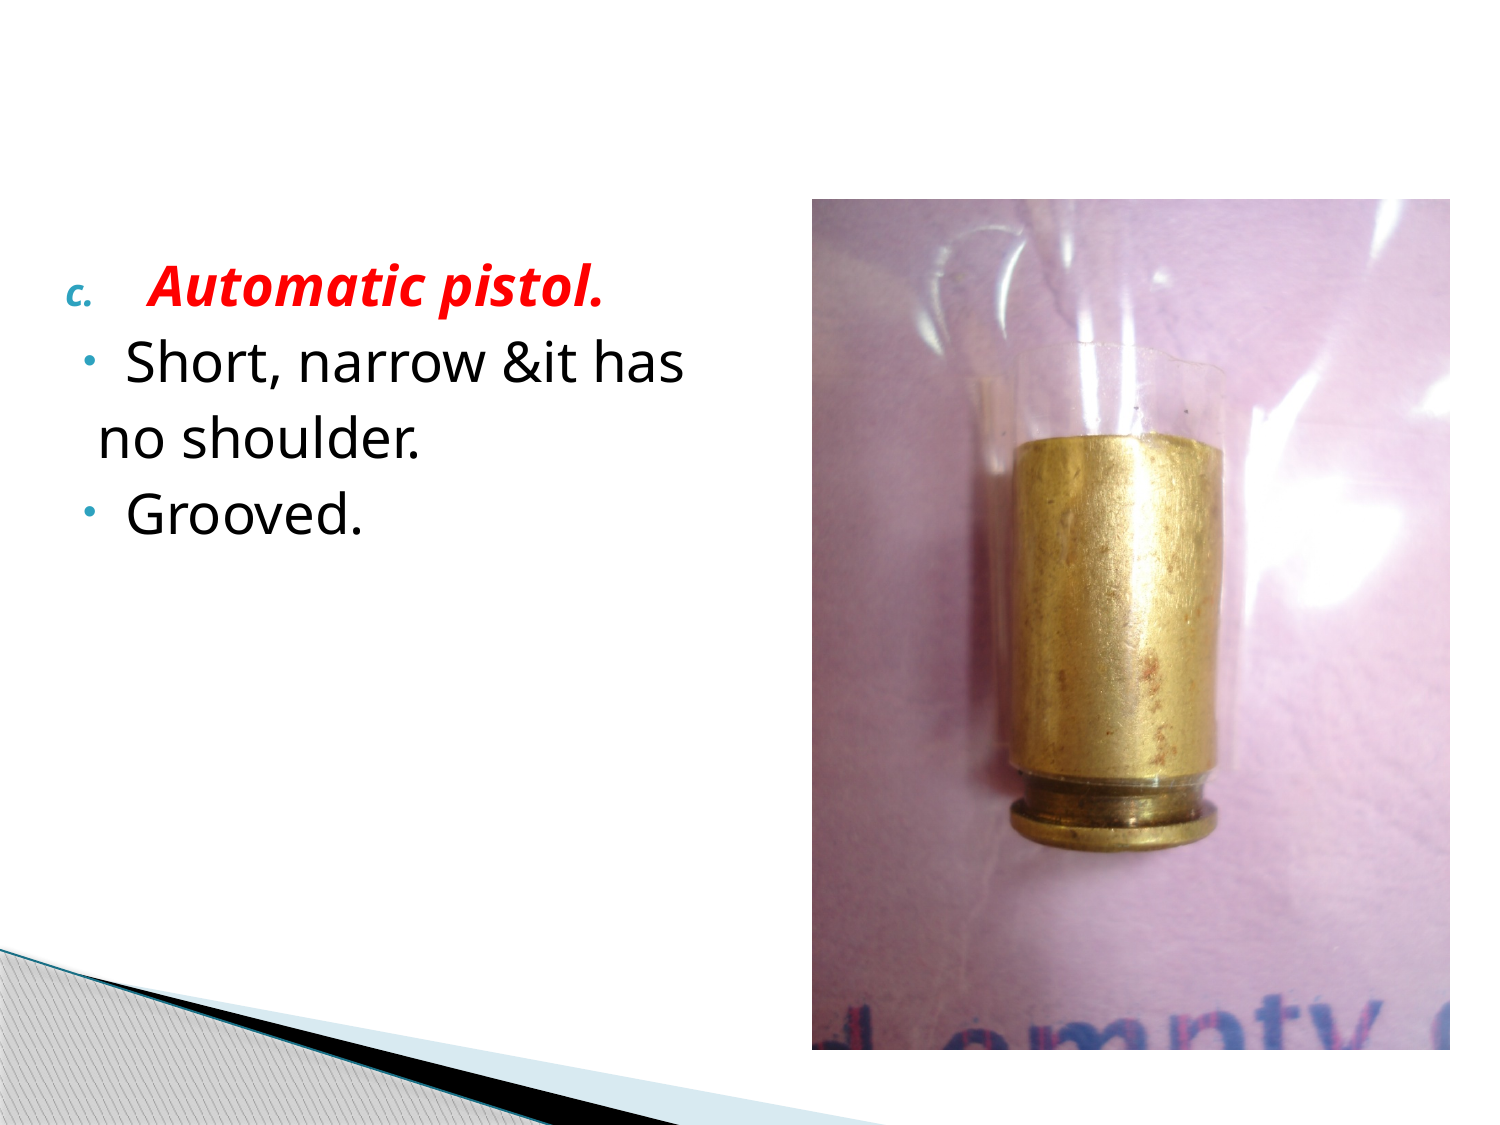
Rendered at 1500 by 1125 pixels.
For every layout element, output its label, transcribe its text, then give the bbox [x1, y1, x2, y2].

list Automatic pistol. Short, narrow &it has no shoulder. Grooved. [49, 242, 805, 986]
picture [812, 199, 1451, 1051]
